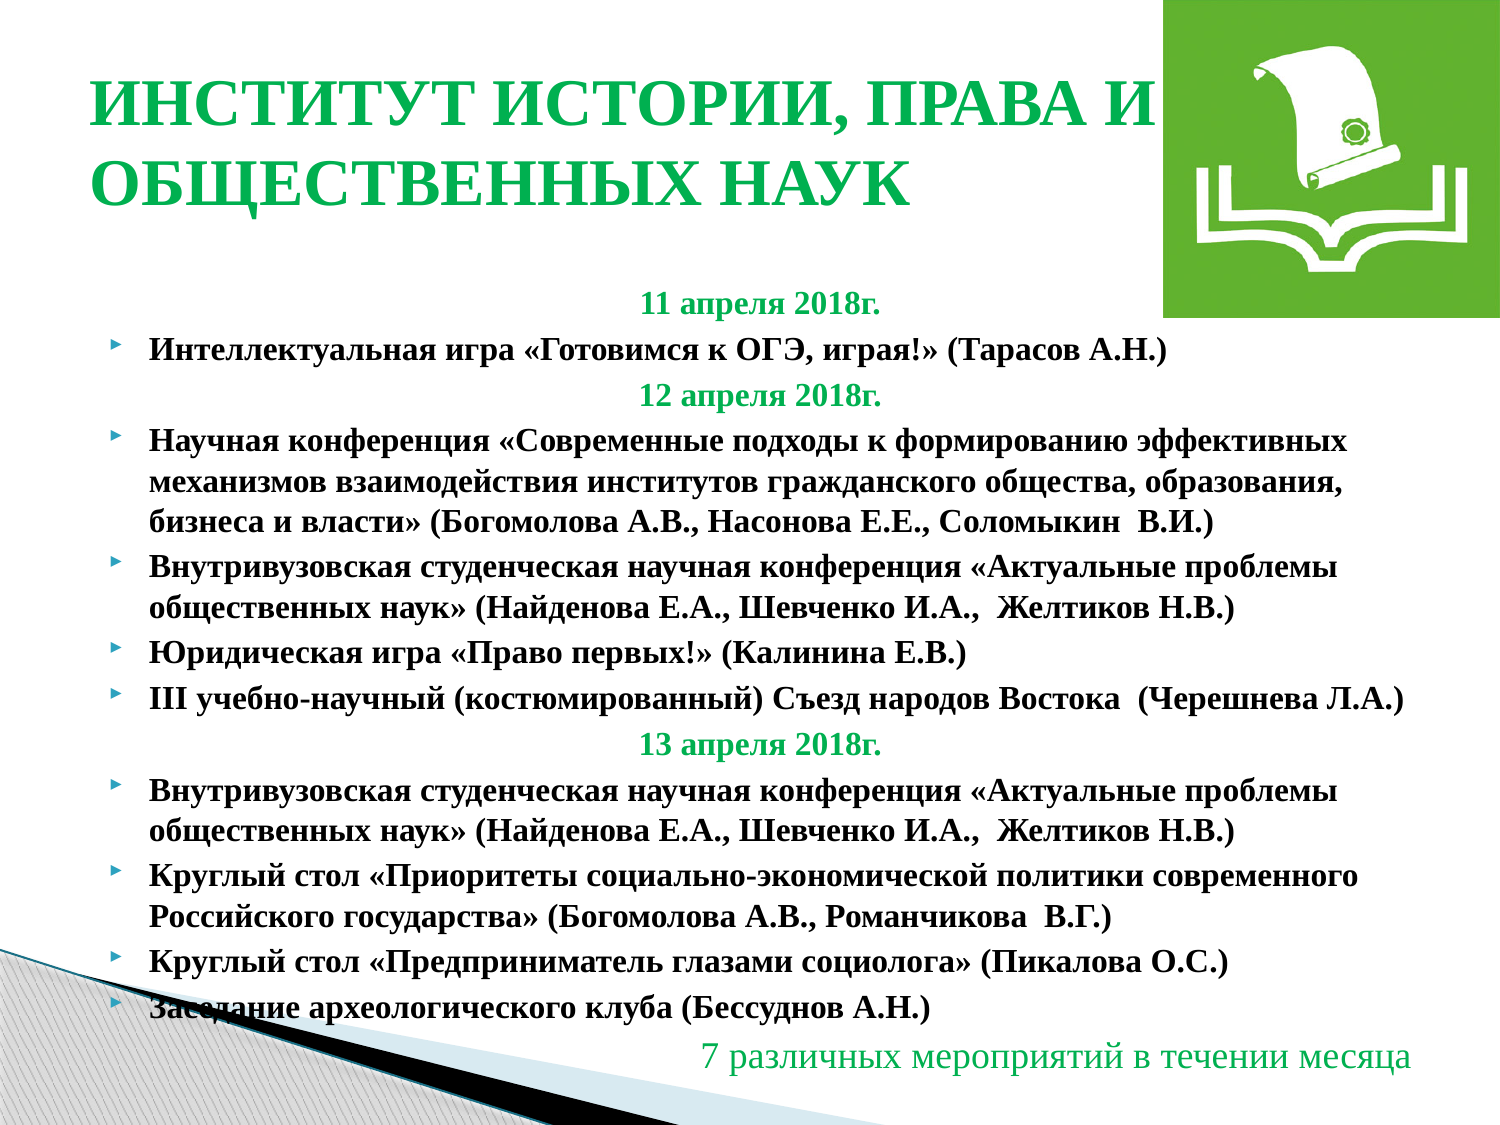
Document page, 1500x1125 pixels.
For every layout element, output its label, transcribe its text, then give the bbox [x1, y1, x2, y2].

list 11 апреля 2018г. Интеллектуальная игра «Готовимся к ОГЭ, играя!» (Тарасов А.Н.) 12 апреля 2018г. Научная конференция «Современные подходы к формированию эффективных механизмов взаимодействия институтов гражданского общества, образования, бизнеса и власти» (Богомолова А.В., Насонова Е.Е., Соломыкин В.И.) Внутривузовская студенческая научная конференция «Актуальные проблемы общественных наук» (Найденова Е.А., Шевченко И.А., Желтиков Н.В.) Юридическая игра «Право первых!» (Калинина Е.В.) III учебно-научный (костюмированный) Съезд народов Востока (Черешнева Л.А.) 13 апреля 2018г. Внутривузовская студенческая научная конференция «Актуальные проблемы общественных наук» (Найденова Е.А., Шевченко И.А., Желтиков Н.В.) Круглый стол «Приоритеты социально-экономической политики современного Российского государства» (Богомолова А.В., Романчикова В.Г.) Круглый стол «Предприниматель глазами социолога» (Пикалова О.С.) Заседание археологического клуба (Бессуднов А.Н.) 7 различных мероприятий в течении месяца [76, 273, 1427, 1125]
picture [1163, 0, 1500, 318]
title ИНСТИТУТ ИСТОРИИ, ПРАВА И ОБЩЕСТВЕННЫХ НАУК [75, 45, 1157, 233]
